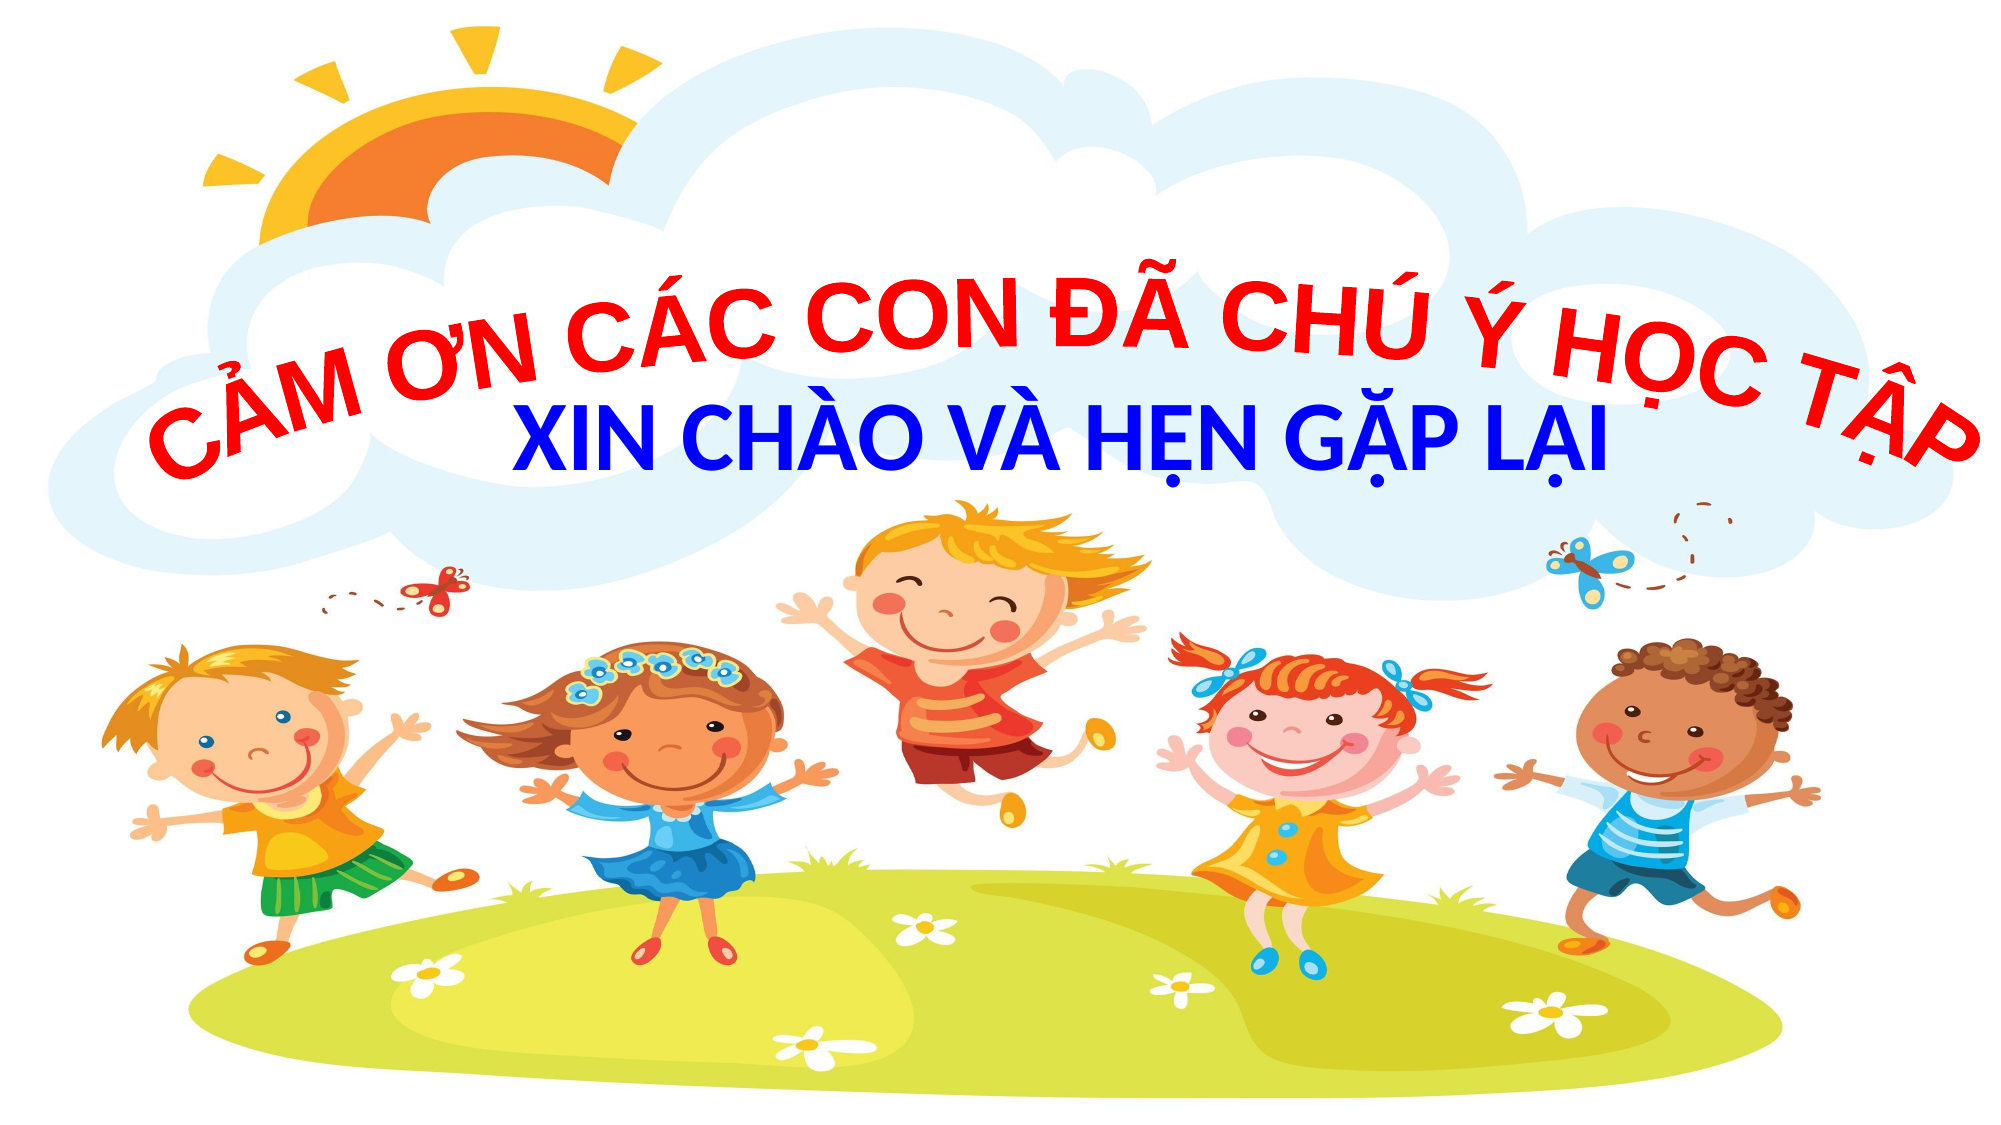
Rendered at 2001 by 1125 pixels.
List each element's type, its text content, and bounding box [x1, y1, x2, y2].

text_box XIN CHÀO VÀ HẸN GẶP LẠI [491, 360, 1634, 501]
picture [0, 0, 2001, 1125]
